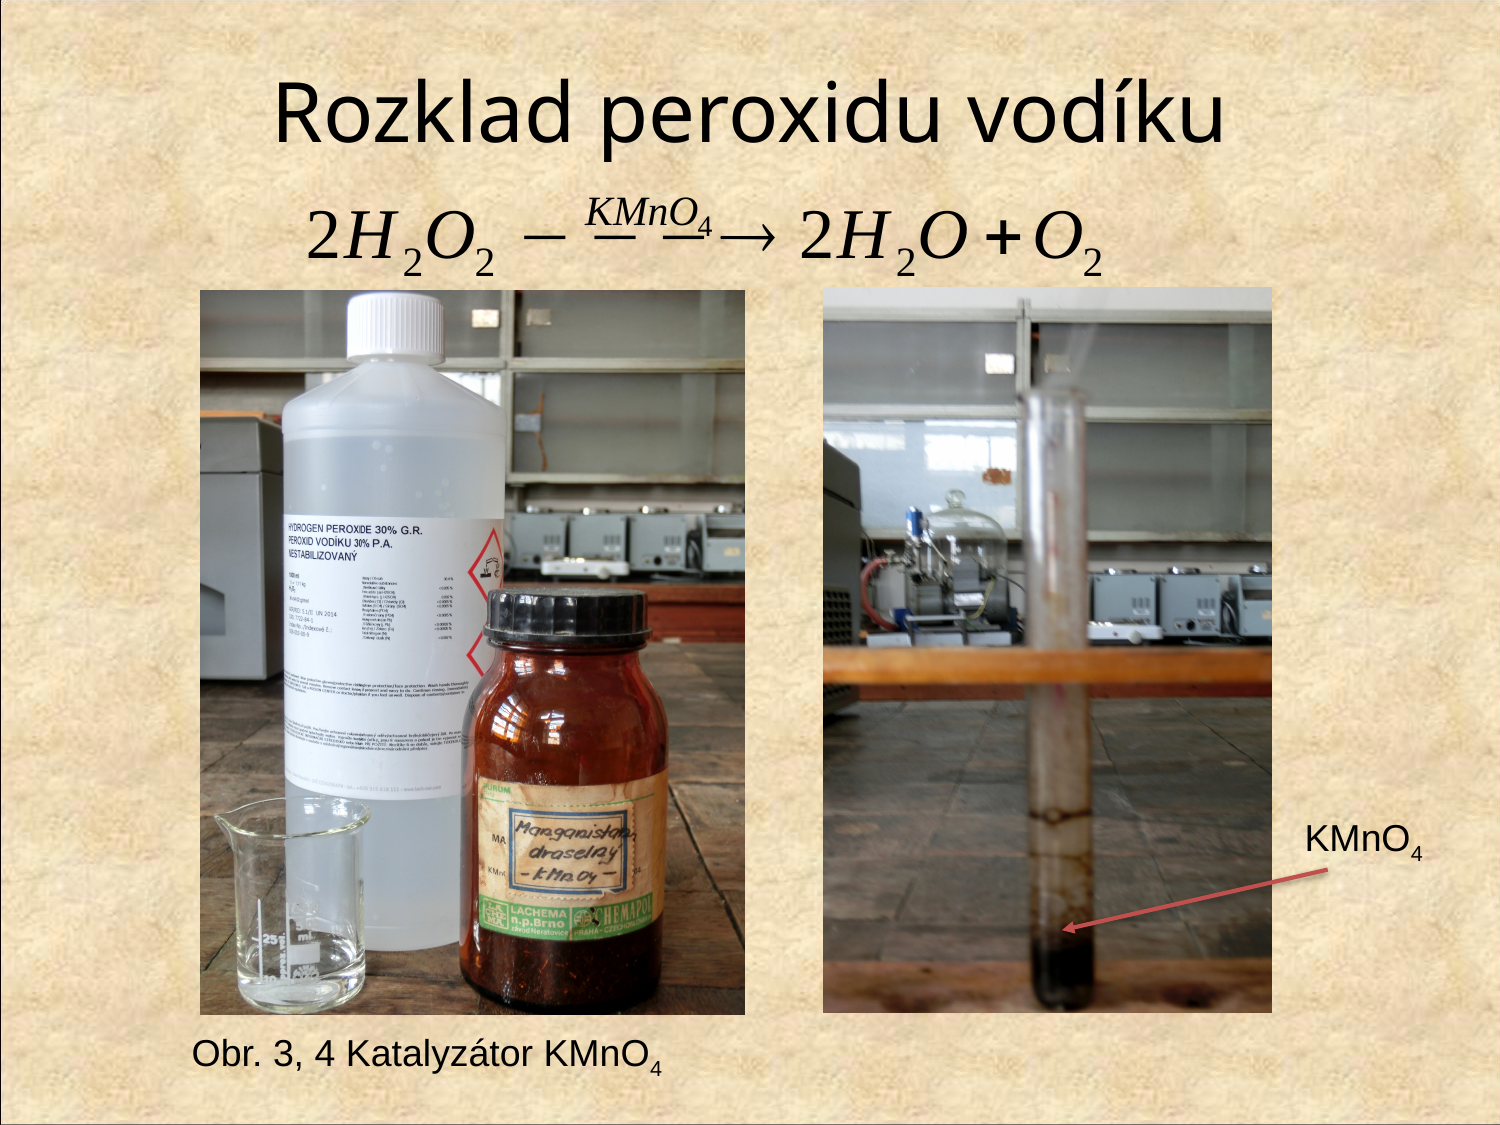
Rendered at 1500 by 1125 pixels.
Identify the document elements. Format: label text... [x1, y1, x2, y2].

text_box Obr. 3, 4 Katalyzátor KMnO4 [176, 1021, 703, 1088]
picture [0, 0, 1500, 1125]
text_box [294, 180, 1115, 289]
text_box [1061, 869, 1328, 931]
text_box KMnO4 [1279, 806, 1487, 873]
title Rozklad peroxidu vodíku [74, 44, 1426, 175]
